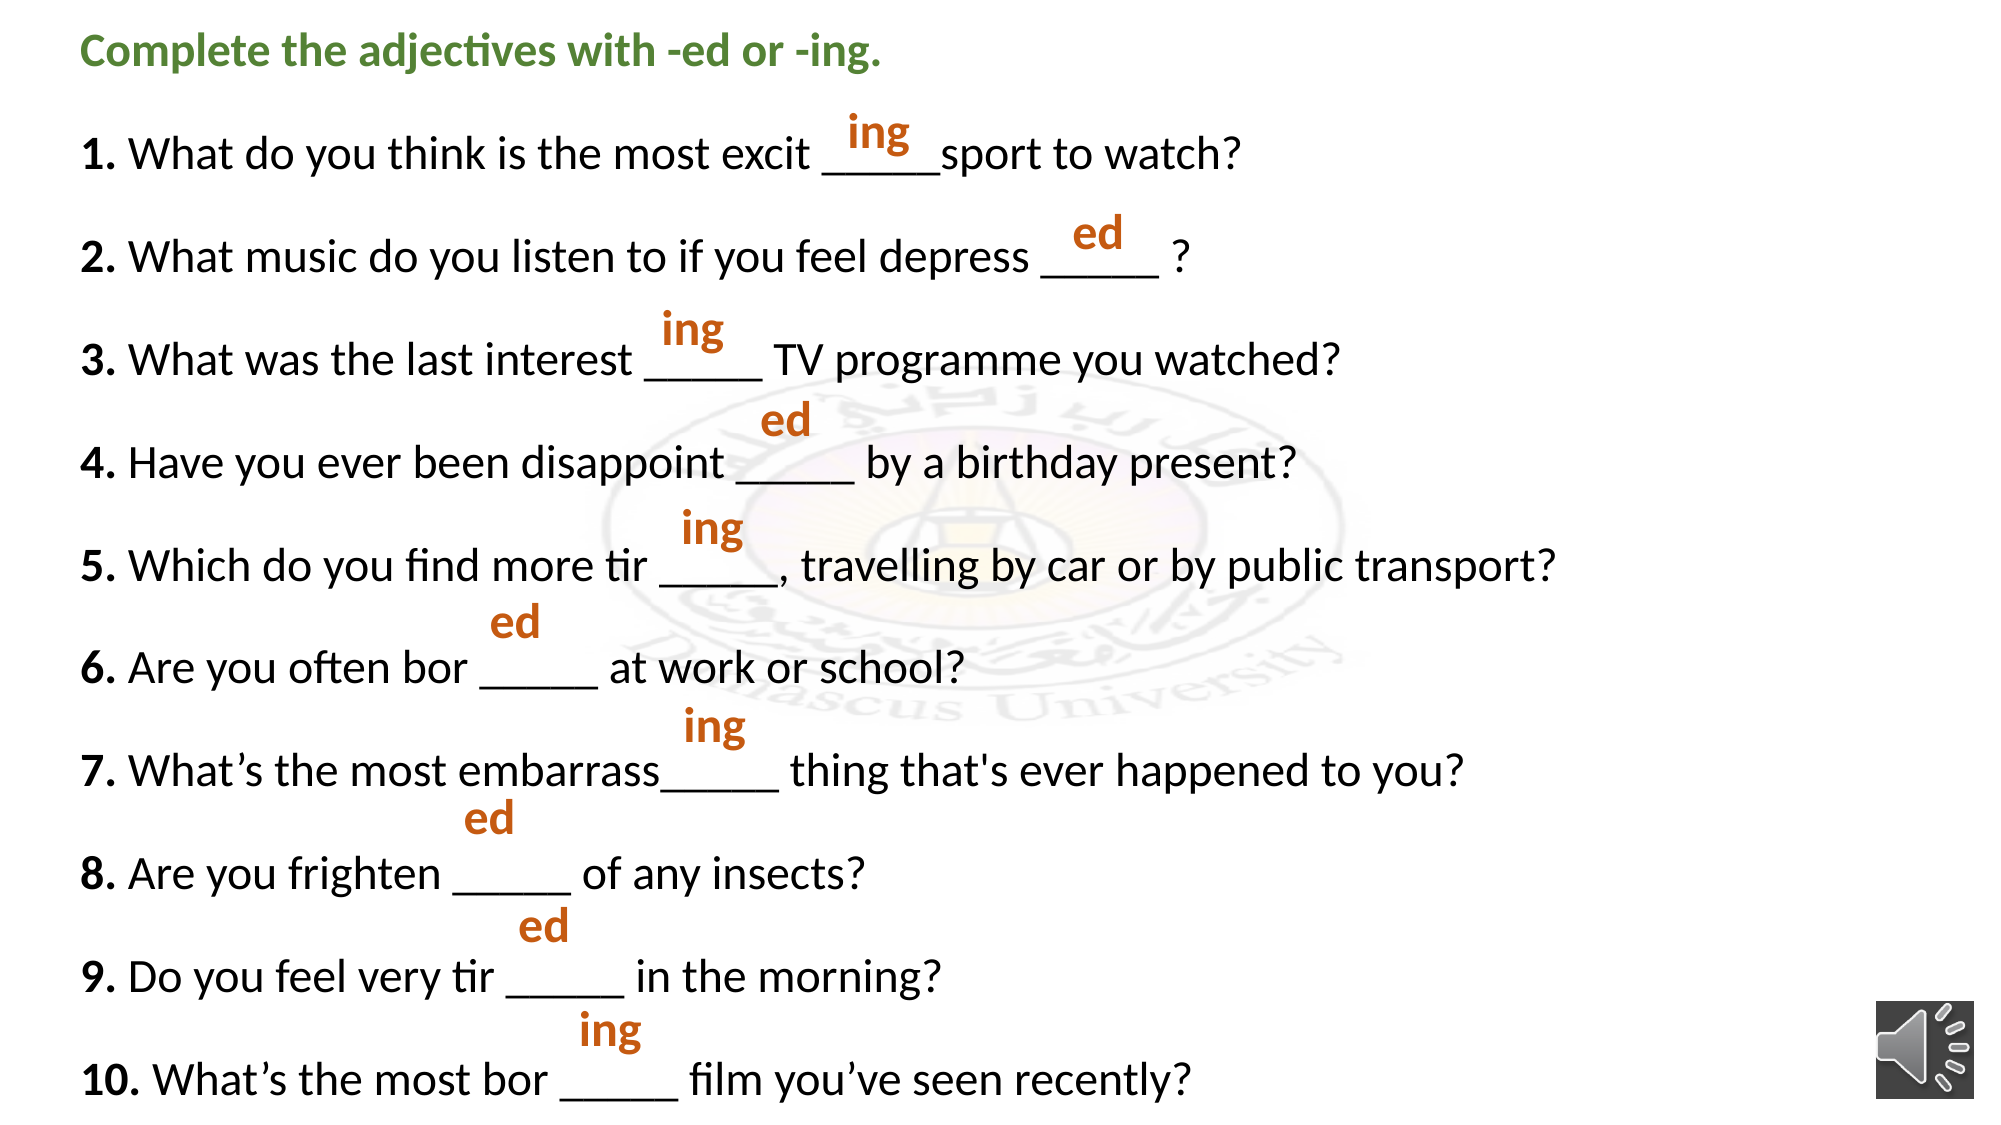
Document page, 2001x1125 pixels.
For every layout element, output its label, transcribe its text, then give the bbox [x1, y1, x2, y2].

text_box ing [646, 288, 752, 363]
text_box ed [474, 581, 580, 657]
text_box ed [1057, 192, 1163, 268]
text_box ed [745, 379, 850, 455]
text_box ing [832, 91, 938, 166]
picture [1874, 999, 1975, 1100]
list Complete the adjectives with -ed or -ing. 1. What do you think is the most excit _____sport to watch? 2. What music do you listen to if you feel depress _____ ? 3. What was the last interest _____ TV programme you watched? 4. Have you ever been disappoint _____ by a birthday present? 5. Which do you find more tir _____, travelling by car or by public transport? 6. Are you often bor _____ at work or school? 7. What’s the most embarrass_____ thing that's ever happened to you? 8. Are you frighten _____ of any insects? 9. Do you feel very tir _____ in the morning? 10. What’s the most bor _____ film you’ve seen recently? [65, 0, 1955, 1125]
text_box ing [666, 486, 771, 562]
text_box ing [668, 685, 773, 761]
text_box ing [564, 989, 669, 1064]
text_box ed [503, 885, 608, 960]
text_box ed [448, 777, 554, 853]
